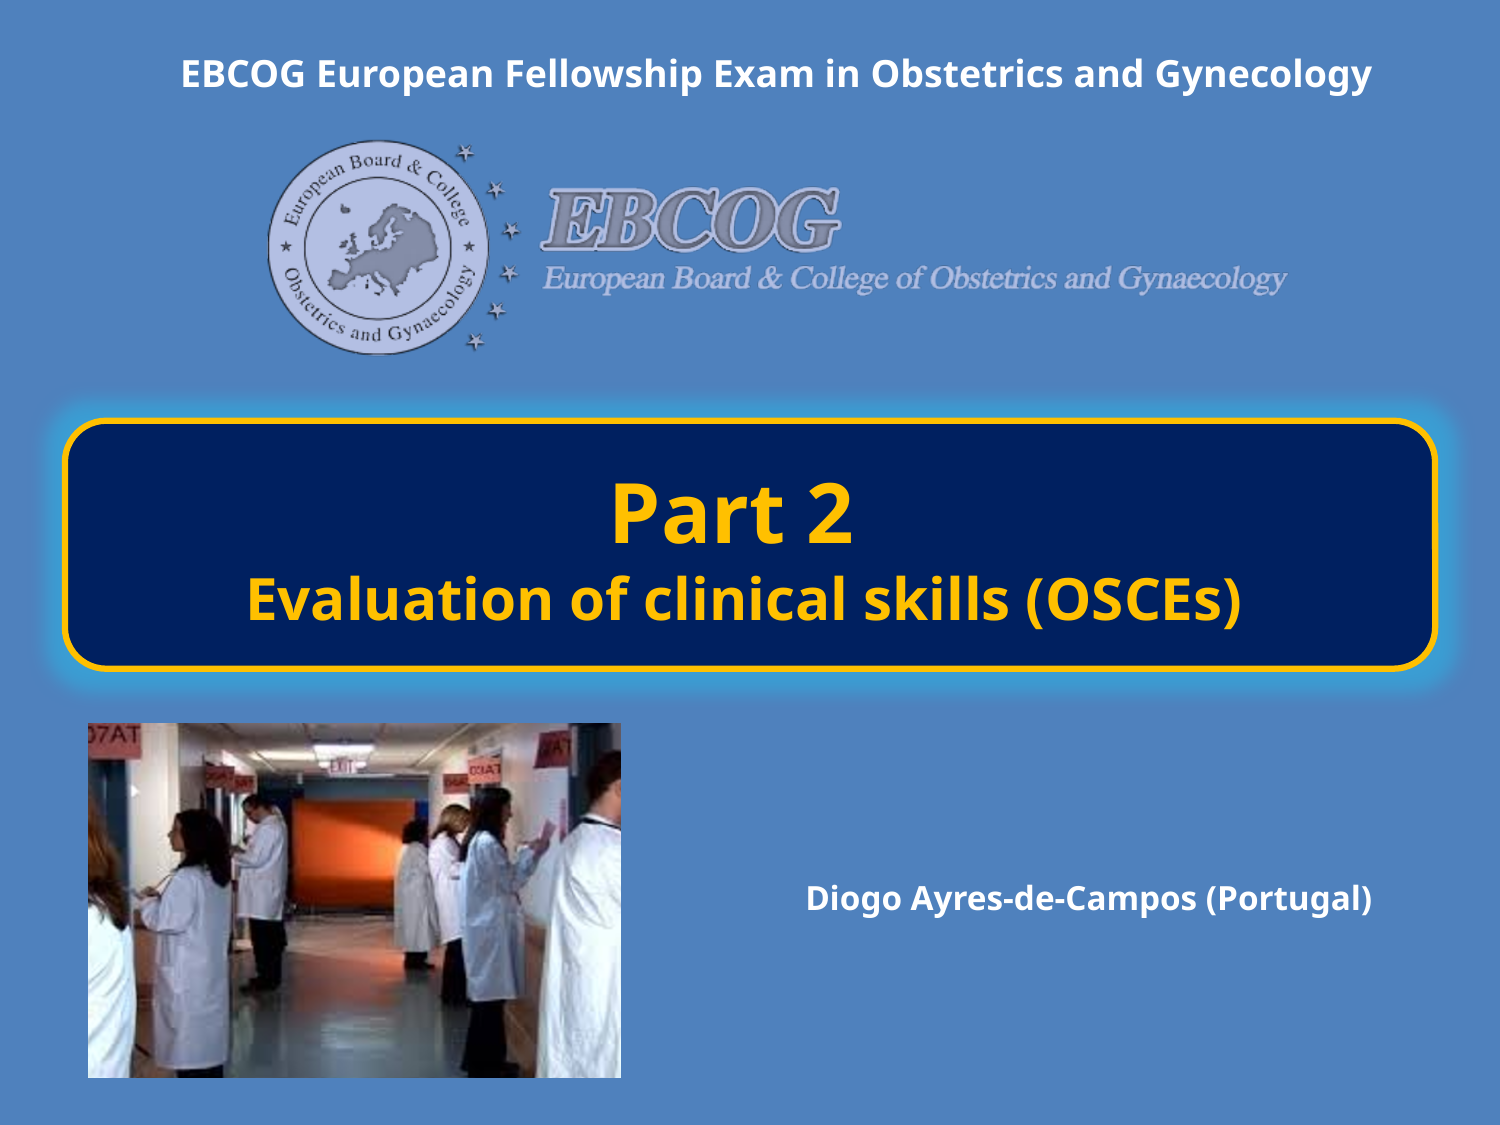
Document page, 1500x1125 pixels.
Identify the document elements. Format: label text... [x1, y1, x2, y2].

picture [265, 136, 1329, 362]
text_box Part 2 Evaluation of clinical skills (OSCEs) [230, 444, 1258, 640]
text_box Diogo Ayres-de-Campos (Portugal) [690, 869, 1388, 965]
picture [88, 722, 621, 1078]
text_box [64, 420, 1436, 669]
text_box EBCOG European Fellowship Exam in Obstetrics and Gynecology [165, 42, 1399, 148]
